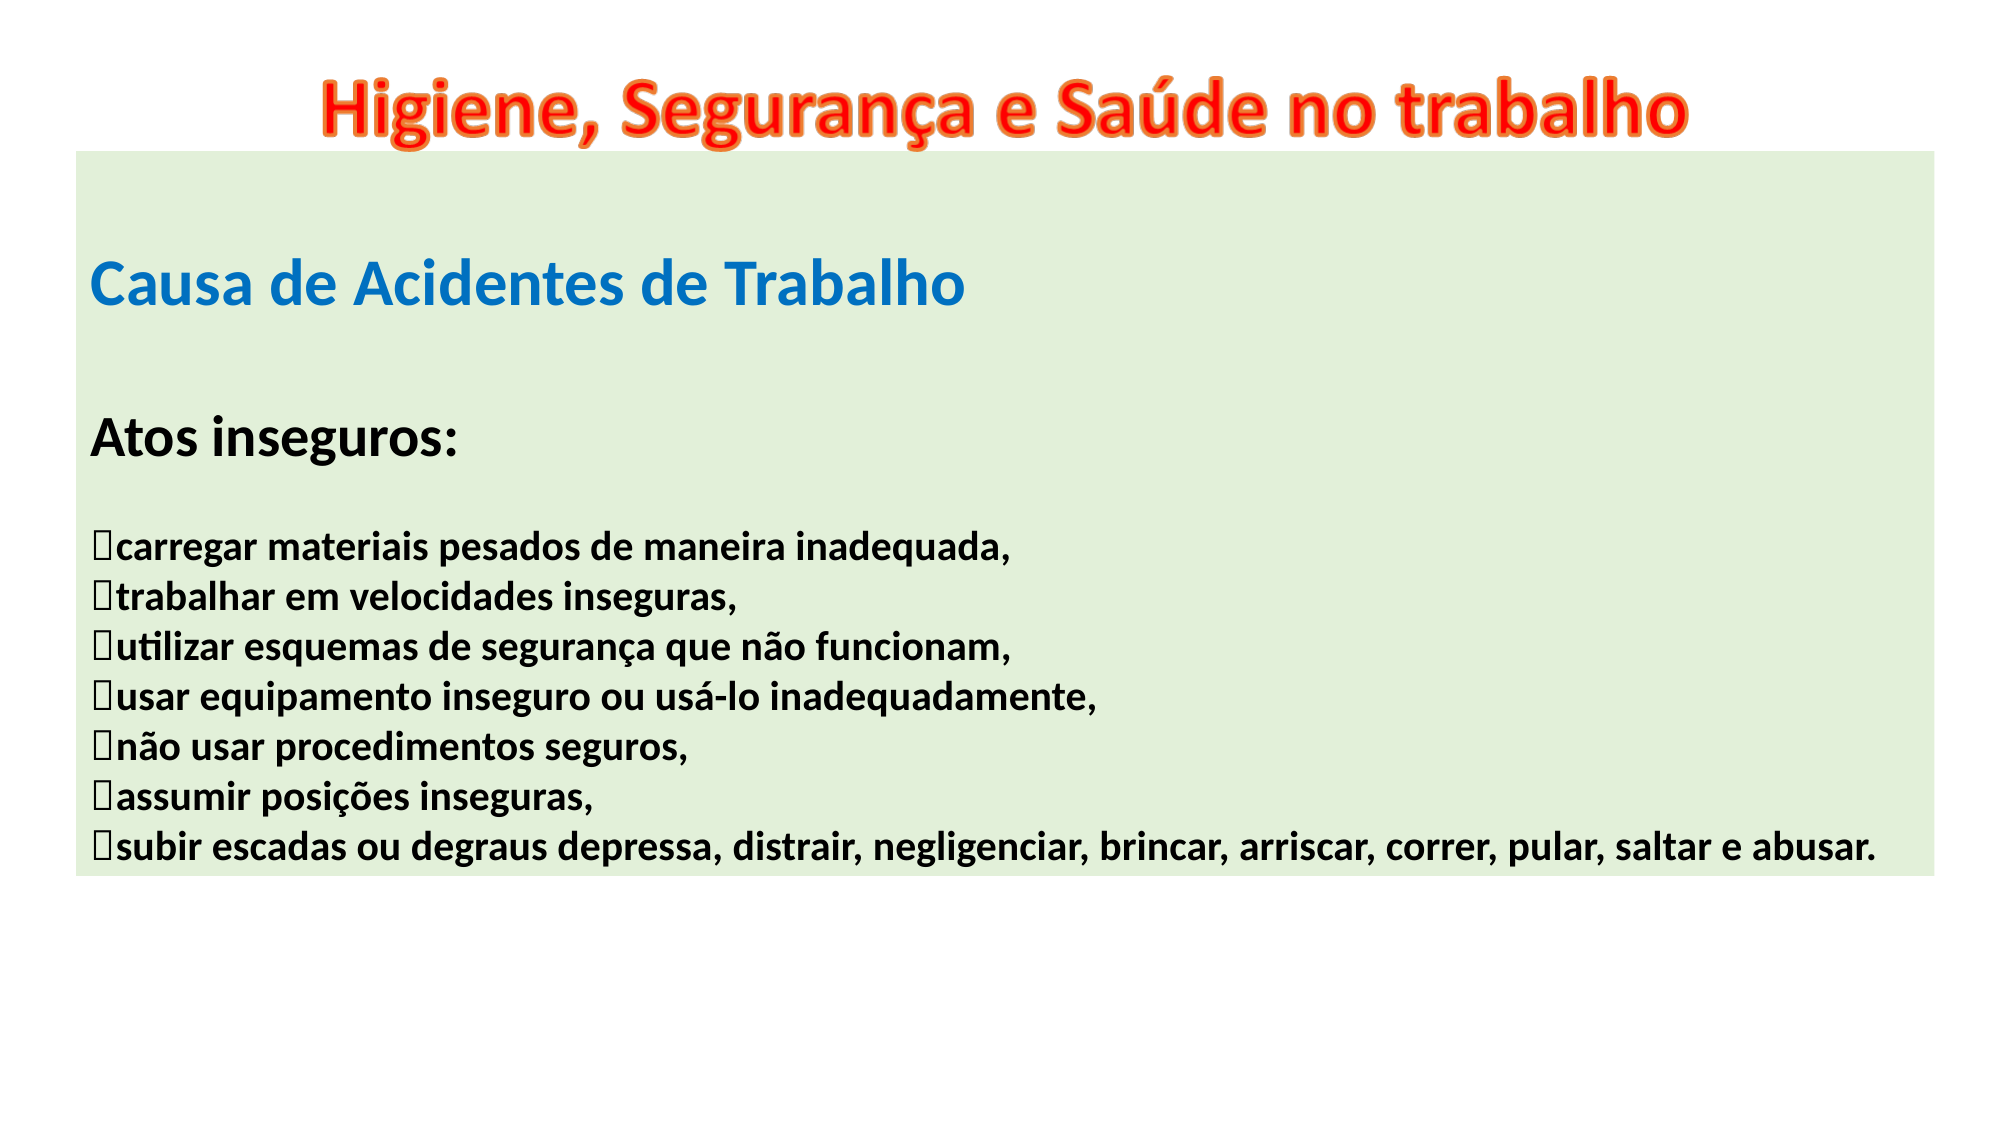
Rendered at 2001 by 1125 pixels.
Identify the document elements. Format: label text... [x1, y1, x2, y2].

picture [322, 75, 1689, 152]
text_box Causa de Acidentes de Trabalho Atos inseguros: carregar materiais pesados de maneira inadequada, trabalhar em velocidades inseguras, utilizar esquemas de segurança que não funcionam, usar equipamento inseguro ou usá-lo inadequadamente, não usar procedimentos seguros, assumir posições inseguras, subir escadas ou degraus depressa, distrair, negligenciar, brincar, arriscar, correr, pular, saltar e abusar. [76, 151, 1935, 876]
